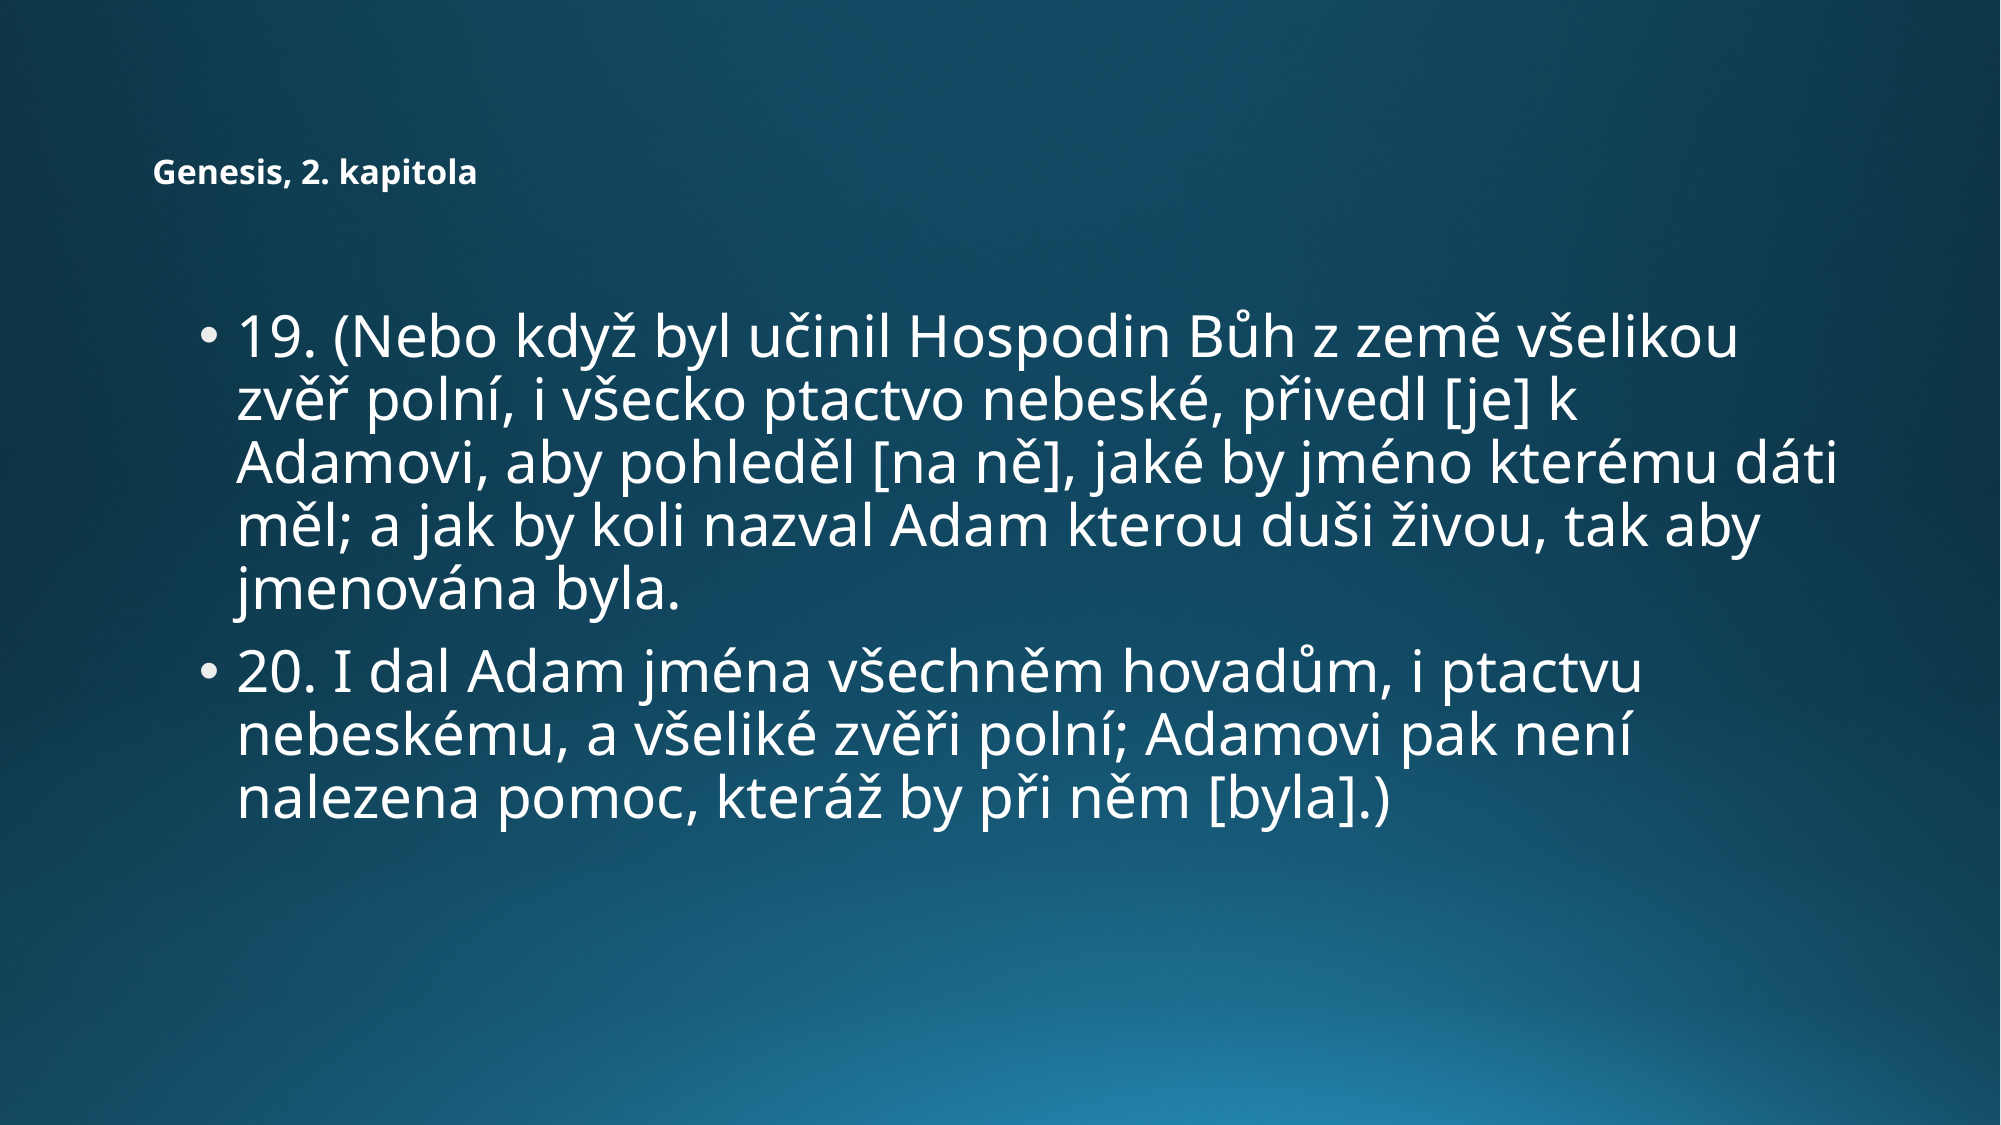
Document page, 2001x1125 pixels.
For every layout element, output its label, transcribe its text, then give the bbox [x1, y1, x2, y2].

list 19. (Nebo když byl učinil Hospodin Bůh z země všelikou zvěř polní, i všecko ptactvo nebeské, přivedl [je] k Adamovi, aby pohleděl [na ně], jaké by jméno kterému dáti měl; a jak by koli nazval Adam kterou duši živou, tak aby jmenována byla. 20. I dal Adam jména všechněm hovadům, i ptactvu nebeskému, a všeliké zvěři polní; Adamovi pak není nalezena pomoc, kteráž by při něm [byla].) [183, 299, 1863, 1014]
title Genesis, 2. kapitola [137, 147, 1863, 278]
picture [0, 0, 2001, 1125]
